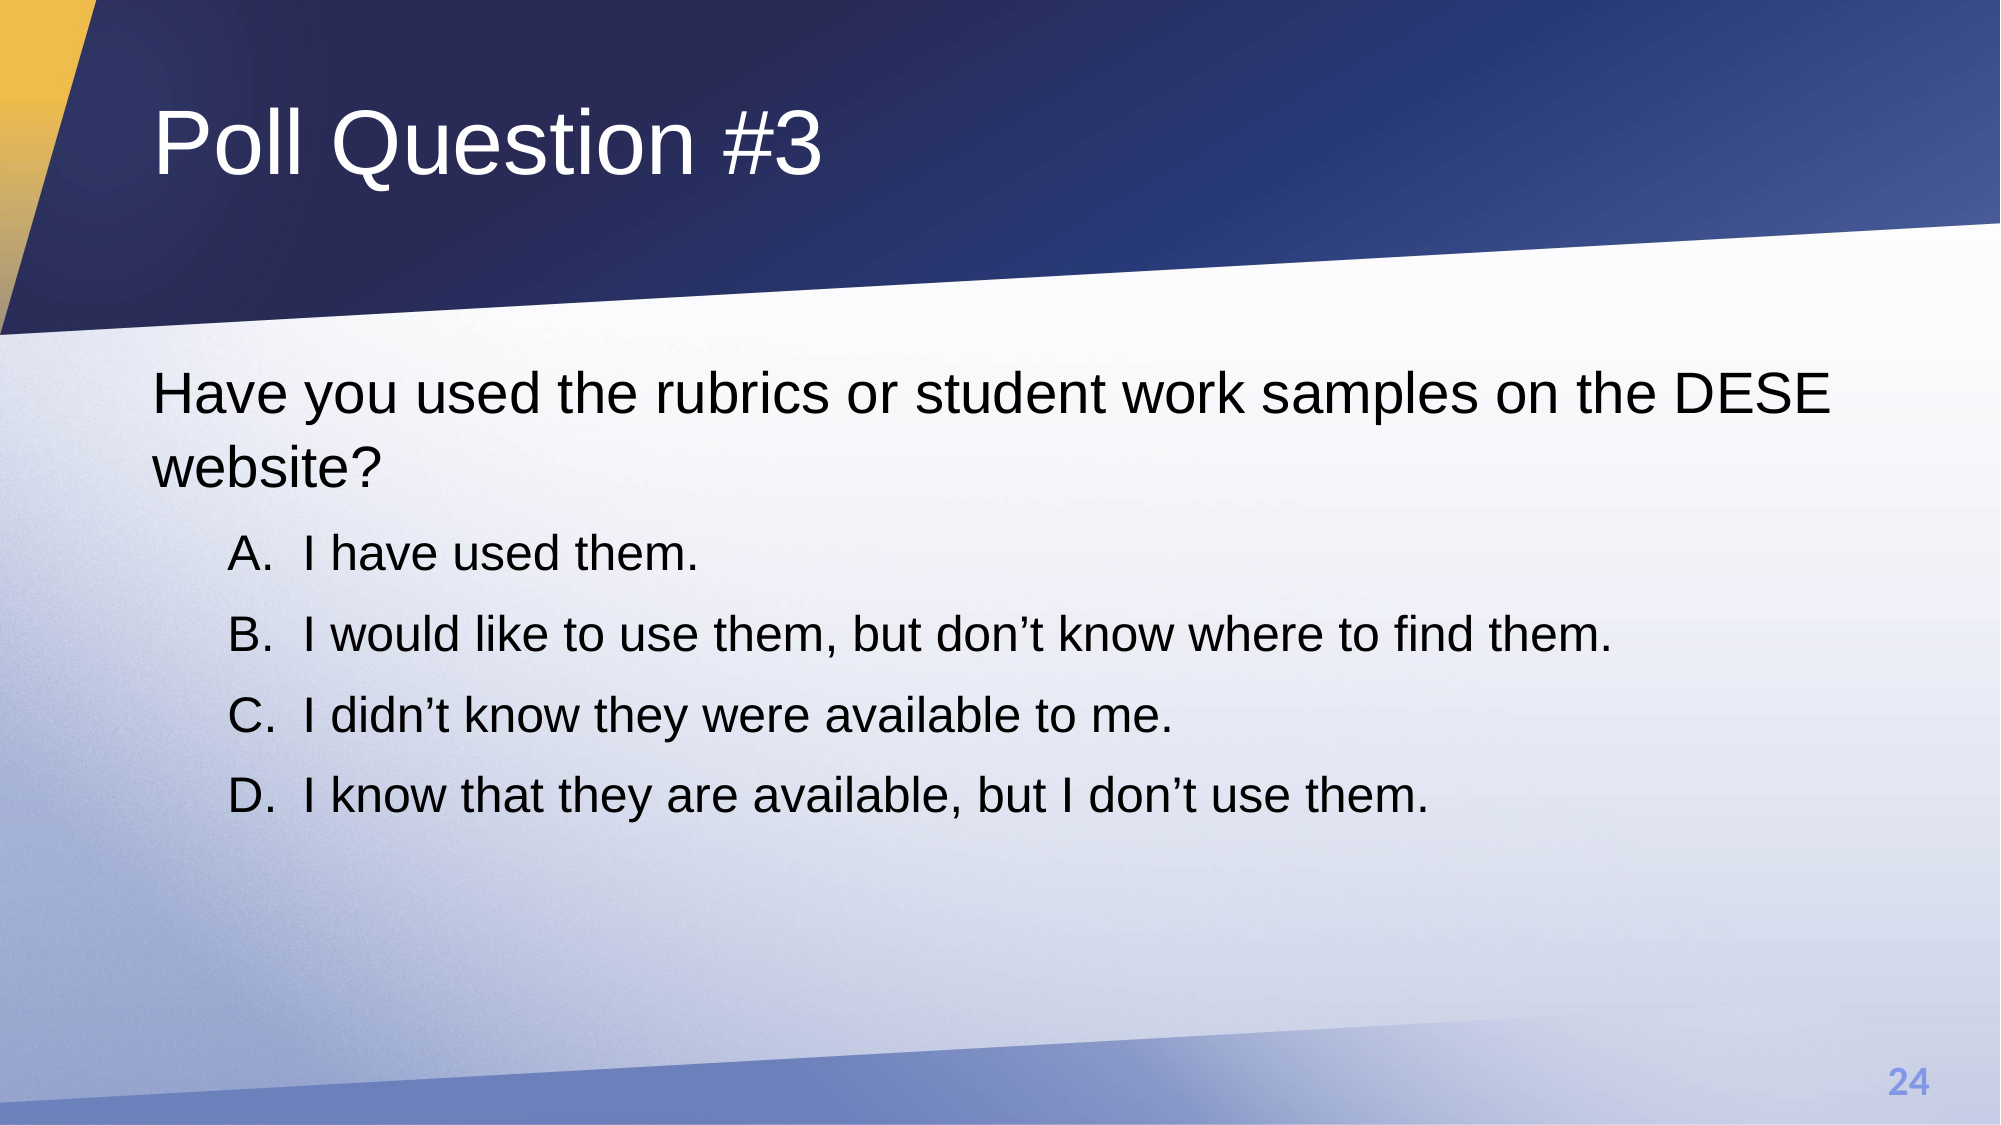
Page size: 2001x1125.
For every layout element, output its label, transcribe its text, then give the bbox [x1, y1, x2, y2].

title Poll Question #3 [137, 59, 1863, 231]
picture [0, 0, 2000, 1125]
list Have you used the rubrics or student work samples on the DESE website? I have used them. I would like to use them, but don’t know where to find them. I didn’t know they were available to me. I know that they are available, but I don’t use them. [137, 342, 1863, 1008]
